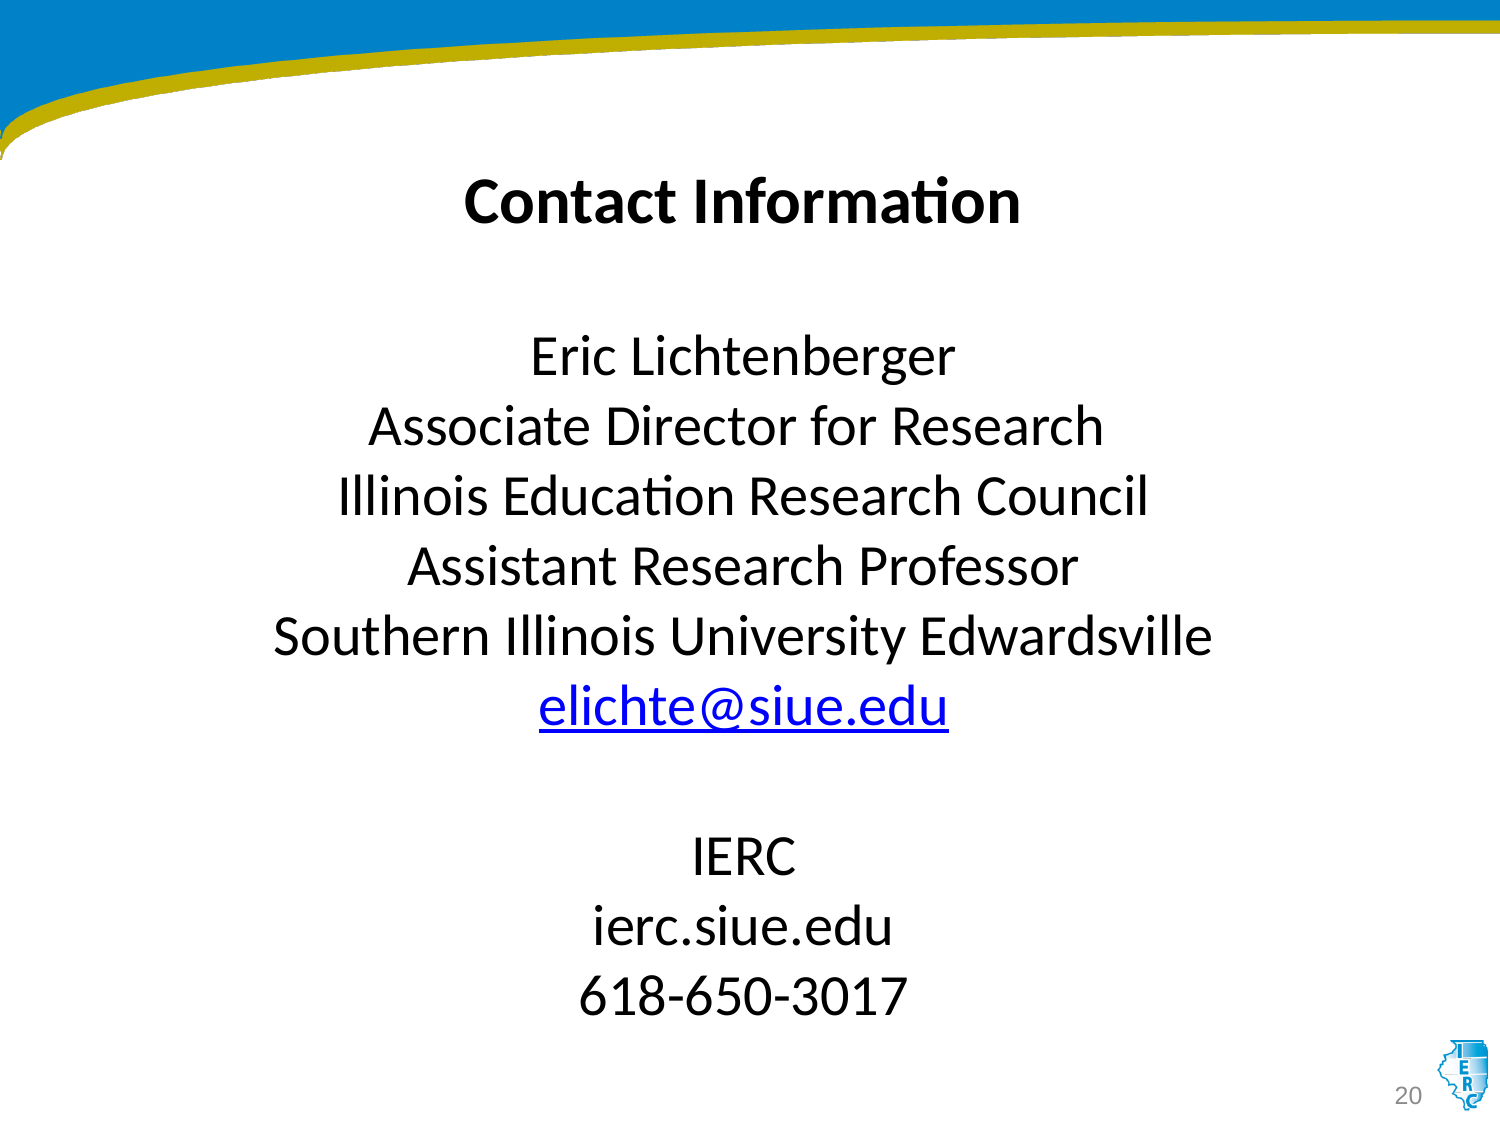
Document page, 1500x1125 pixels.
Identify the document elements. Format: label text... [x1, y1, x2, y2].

picture [1438, 1043, 1488, 1113]
text_box Contact Information Eric Lichtenberger Associate Director for Research Illinois Education Research Council Assistant Research Professor Southern Illinois University Edwardsville elichte@siue.edu IERC ierc.siue.edu 618-650-3017 [149, 149, 1338, 1035]
slide_number 20 [1362, 1065, 1438, 1125]
picture [0, 21, 1500, 160]
picture [1437, 1040, 1457, 1067]
